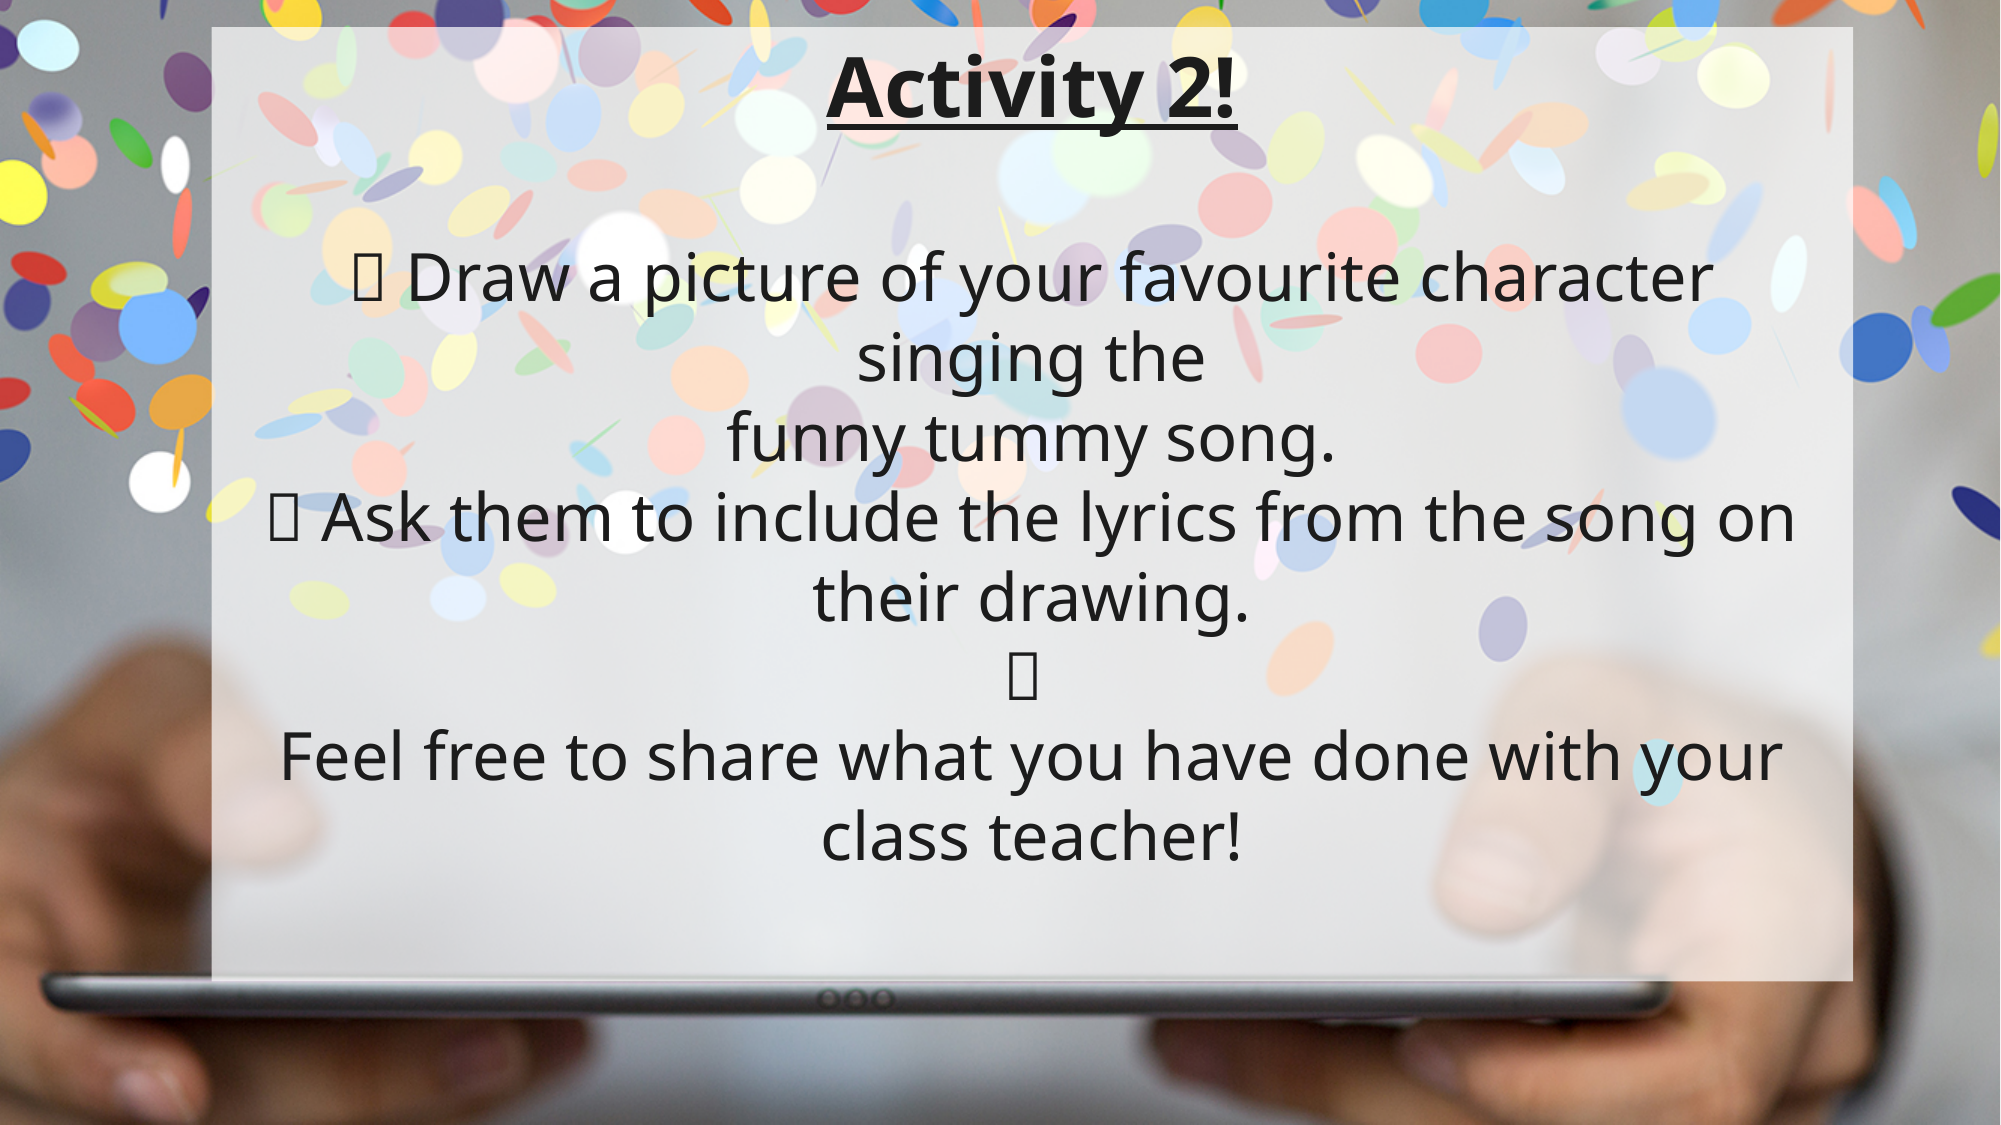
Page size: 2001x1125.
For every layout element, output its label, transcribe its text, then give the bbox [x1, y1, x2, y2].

picture [0, 0, 2001, 1125]
text_box Activity 2!  Draw a picture of your favourite character singing the funny tummy song.  Ask them to include the lyrics from the song on their drawing.  Feel free to share what you have done with your class teacher! [211, 27, 1854, 982]
